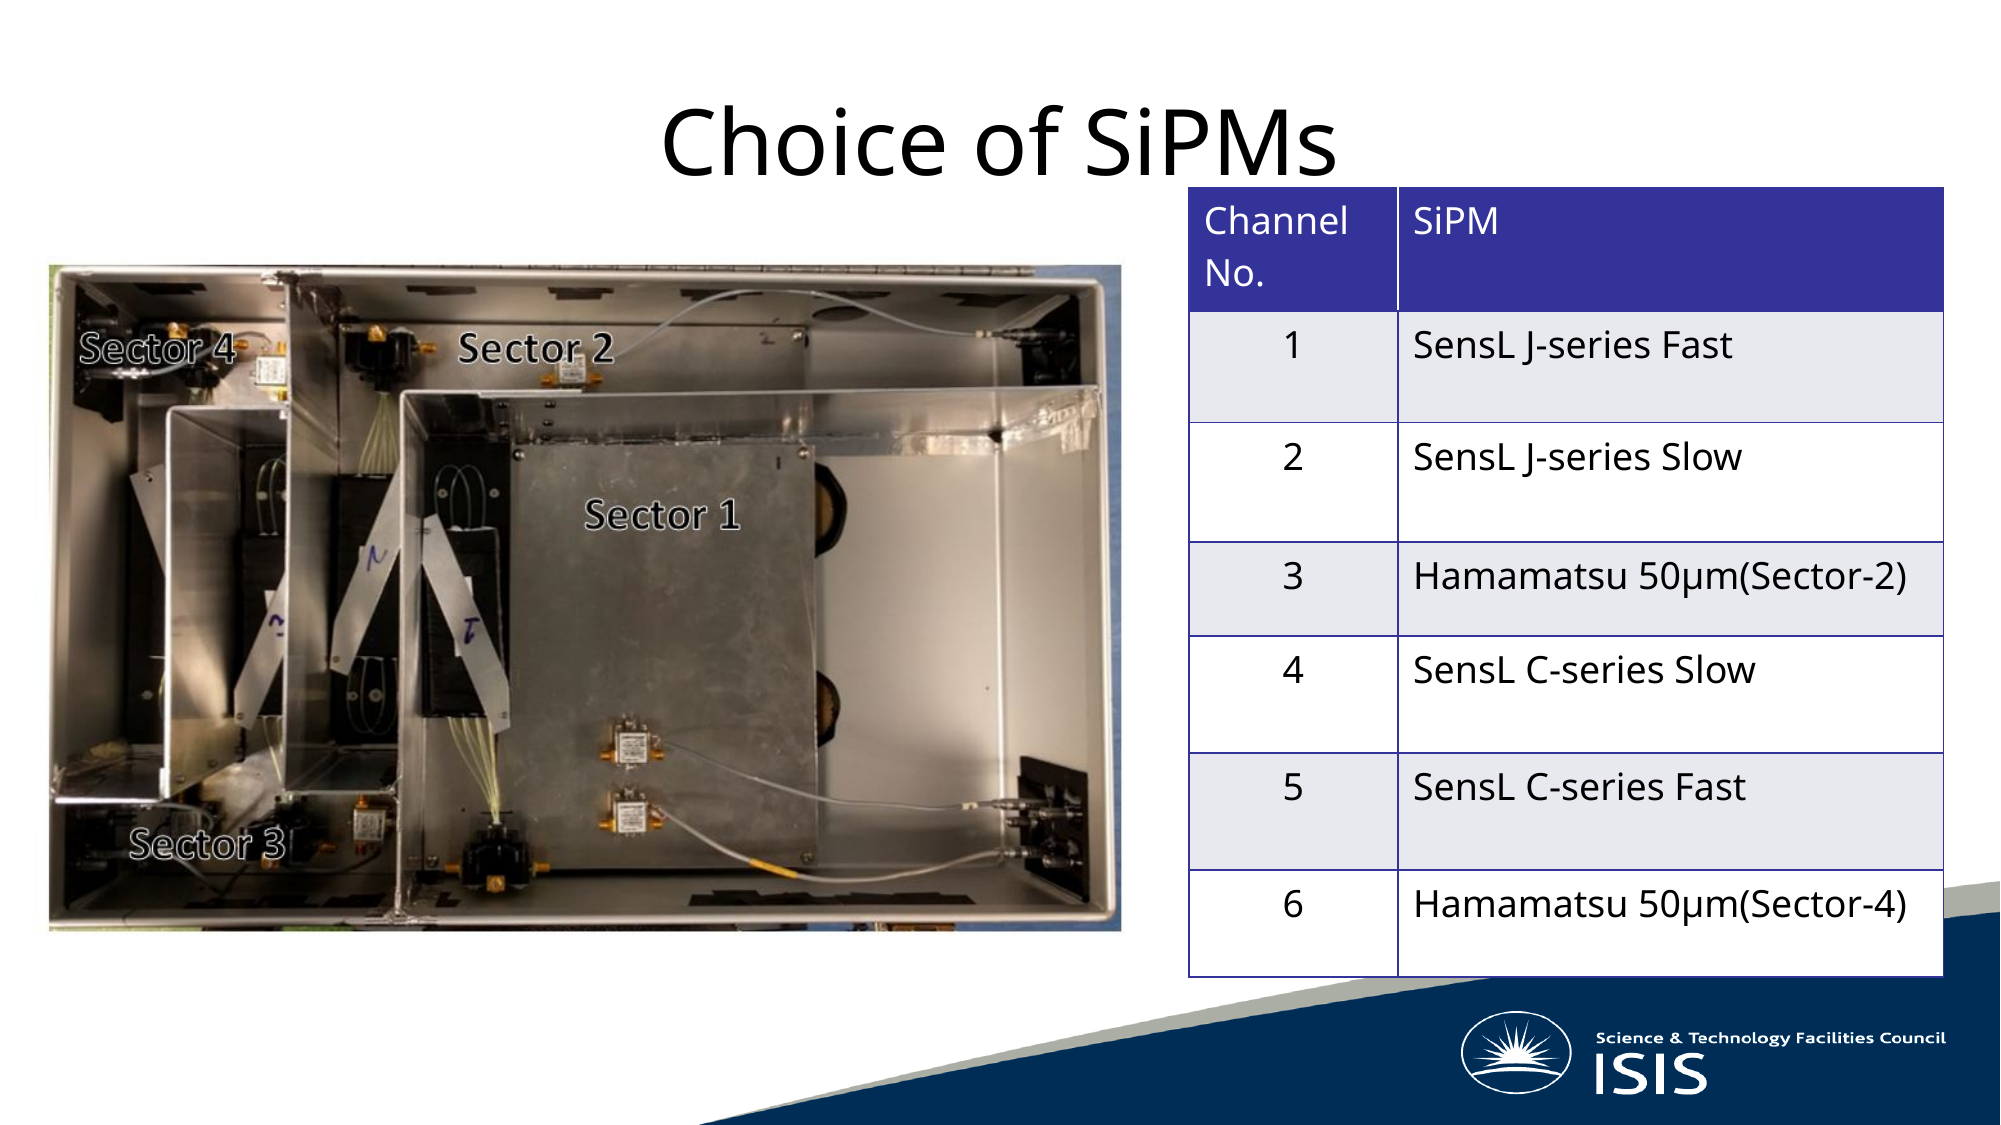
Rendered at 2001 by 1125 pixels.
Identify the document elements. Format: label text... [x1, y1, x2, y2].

picture [0, 256, 2000, 1125]
table_cell 2 [1190, 423, 1397, 541]
table_cell SensL J-series Slow [1399, 423, 1943, 541]
table_cell 1 [1190, 312, 1397, 422]
table_cell 4 [1190, 637, 1397, 752]
table_cell Hamamatsu 50µm(Sector-2) [1399, 543, 1943, 635]
table_header SiPM [1399, 188, 1943, 310]
table_cell 3 [1190, 543, 1397, 635]
table_cell SensL C-series Fast [1399, 754, 1943, 869]
table_header Channel No. [1190, 188, 1397, 310]
title Choice of SiPMs [99, 45, 1900, 233]
table_cell Hamamatsu 50µm(Sector-4) [1399, 871, 1943, 976]
table_cell 5 [1190, 754, 1397, 869]
table_cell SensL J-series Fast [1399, 312, 1943, 422]
table_cell 6 [1190, 871, 1397, 976]
table_cell SensL C-series Slow [1399, 637, 1943, 752]
